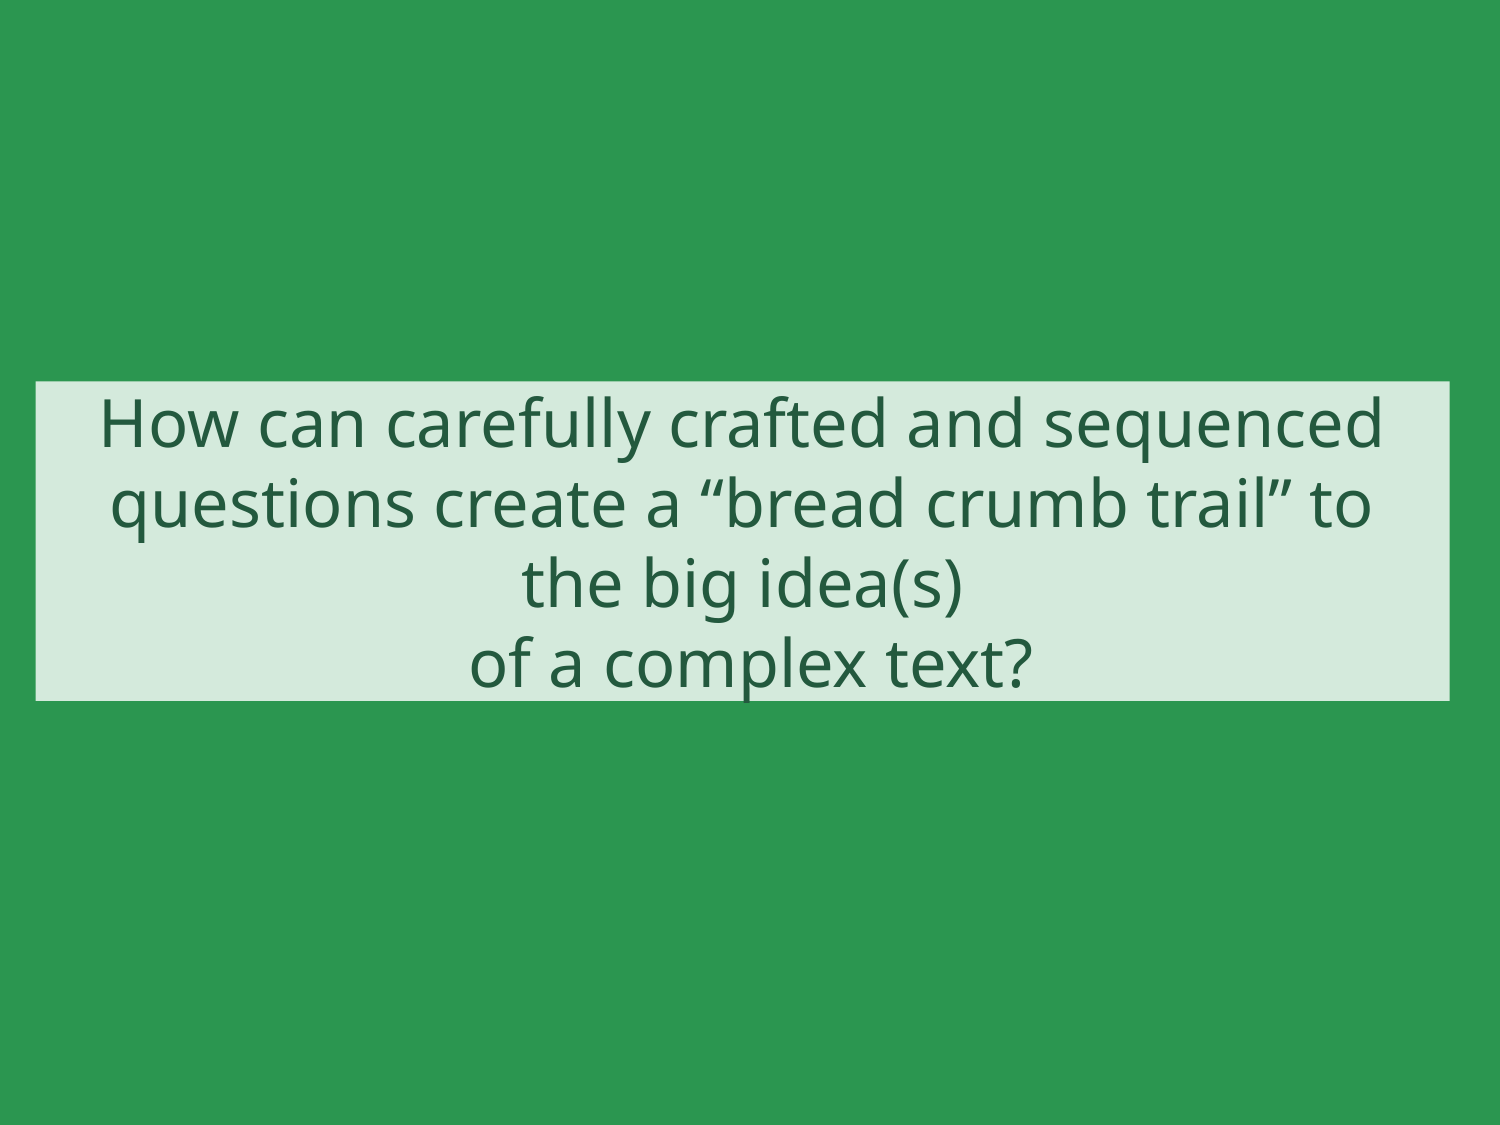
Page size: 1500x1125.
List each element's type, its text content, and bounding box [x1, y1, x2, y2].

title How can carefully crafted and sequenced questions create a “bread crumb trail” to the big idea(s) of a complex text? [35, 381, 1450, 701]
